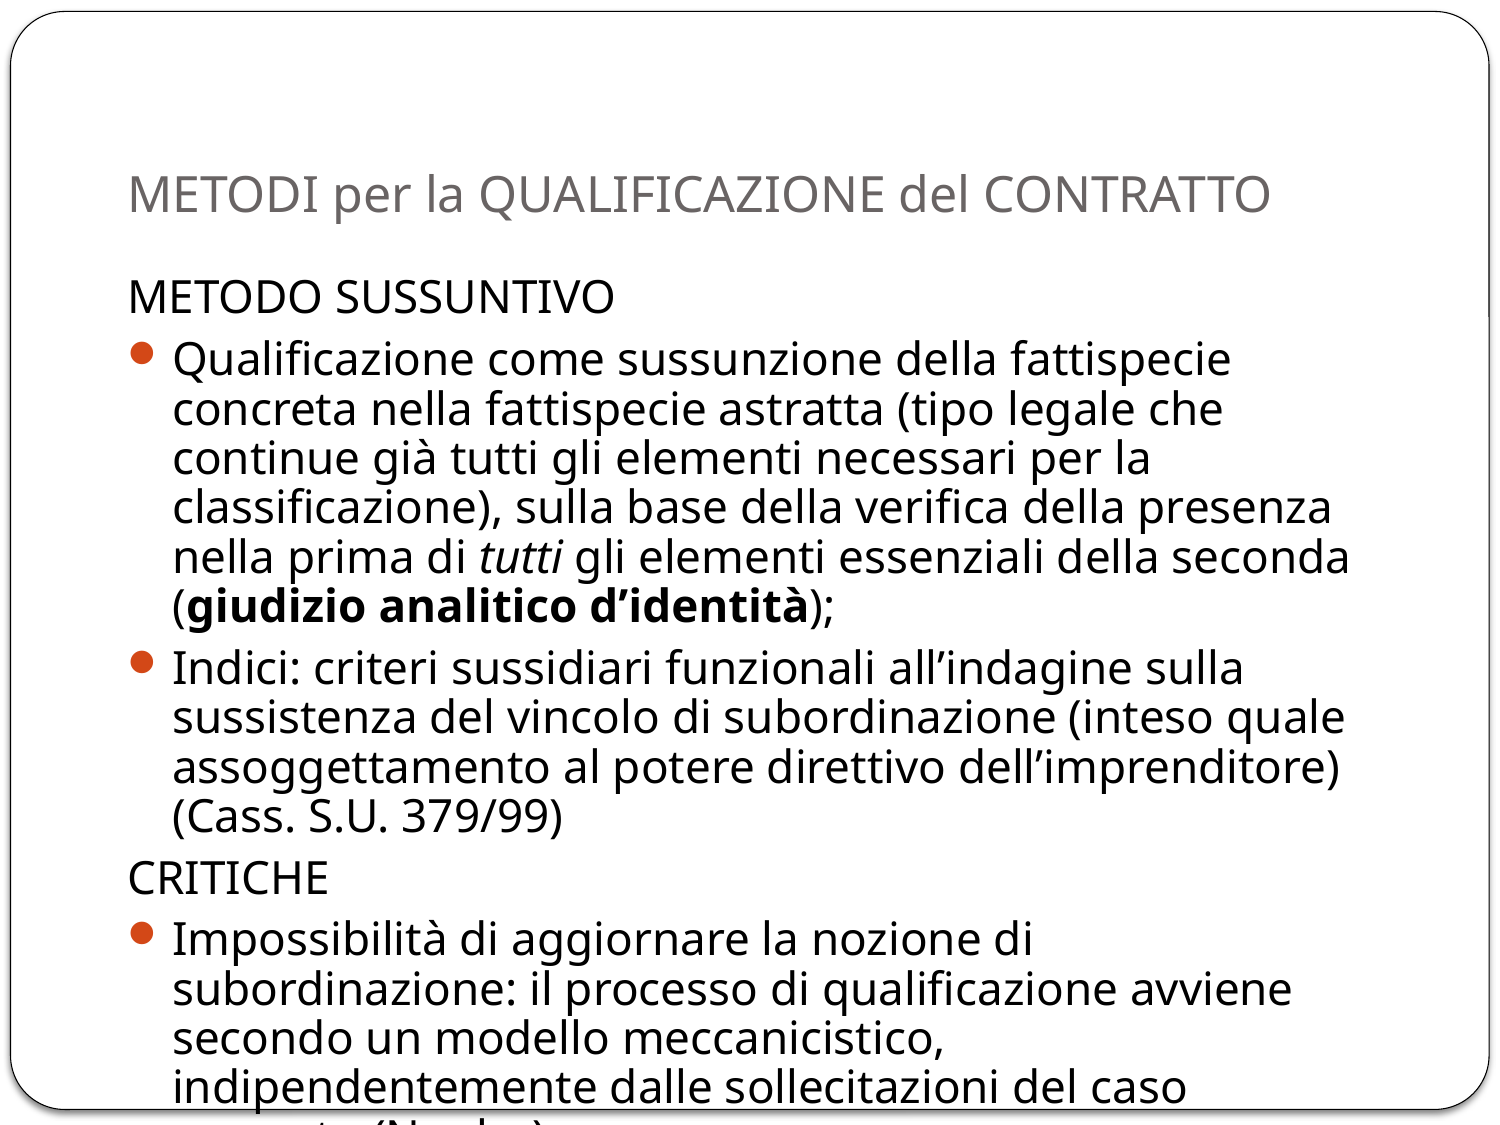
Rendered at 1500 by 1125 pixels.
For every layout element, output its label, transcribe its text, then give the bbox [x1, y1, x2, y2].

title METODI per la QUALIFICAZIONE del CONTRATTO [112, 99, 1388, 238]
list METODO SUSSUNTIVO Qualificazione come sussunzione della fattispecie concreta nella fattispecie astratta (tipo legale che continue già tutti gli elementi necessari per la classificazione), sulla base della verifica della presenza nella prima di tutti gli elementi essenziali della seconda (giudizio analitico d’identità); Indici: criteri sussidiari funzionali all’indagine sulla sussistenza del vincolo di subordinazione (inteso quale assoggettamento al potere direttivo dell’imprenditore) (Cass. S.U. 379/99) CRITICHE Impossibilità di aggiornare la nozione di subordinazione: il processo di qualificazione avviene secondo un modello meccanicistico, indipendentemente dalle sollecitazioni del caso concreto (Nogler). [112, 267, 1388, 1018]
